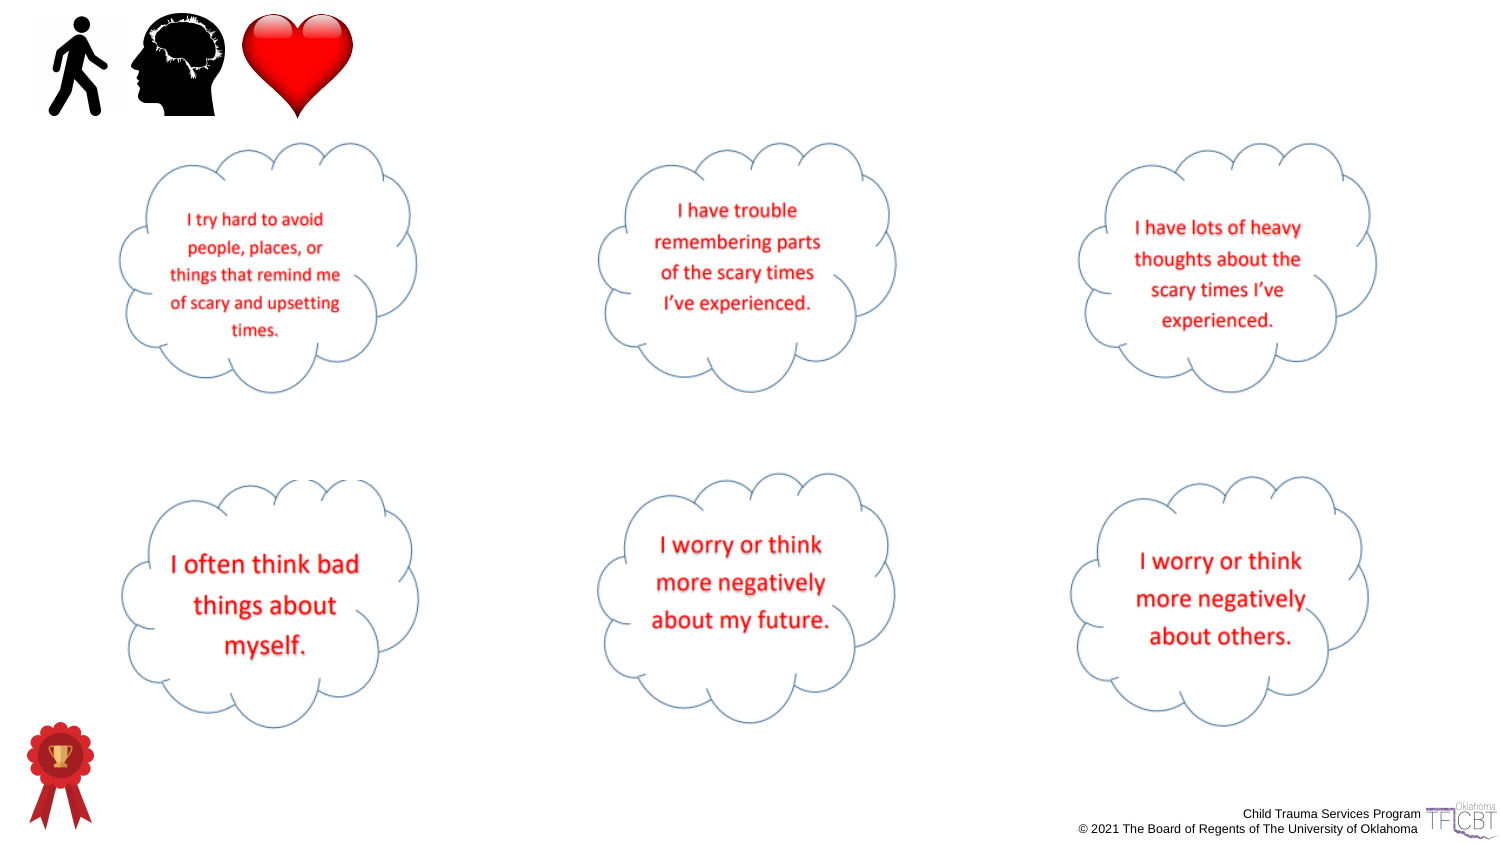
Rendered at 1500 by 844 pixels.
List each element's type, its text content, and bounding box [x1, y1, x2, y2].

picture [27, 722, 95, 831]
picture [1425, 801, 1500, 841]
picture [241, 14, 353, 119]
picture [110, 480, 432, 734]
picture [131, 13, 225, 117]
picture [589, 469, 906, 734]
picture [1067, 133, 1392, 403]
text_box Child Trauma Services Program © 2021 The Board of Regents of The University of Oklahoma [902, 799, 1426, 844]
picture [108, 131, 432, 403]
picture [1064, 448, 1384, 736]
picture [590, 124, 905, 401]
picture [27, 15, 128, 116]
